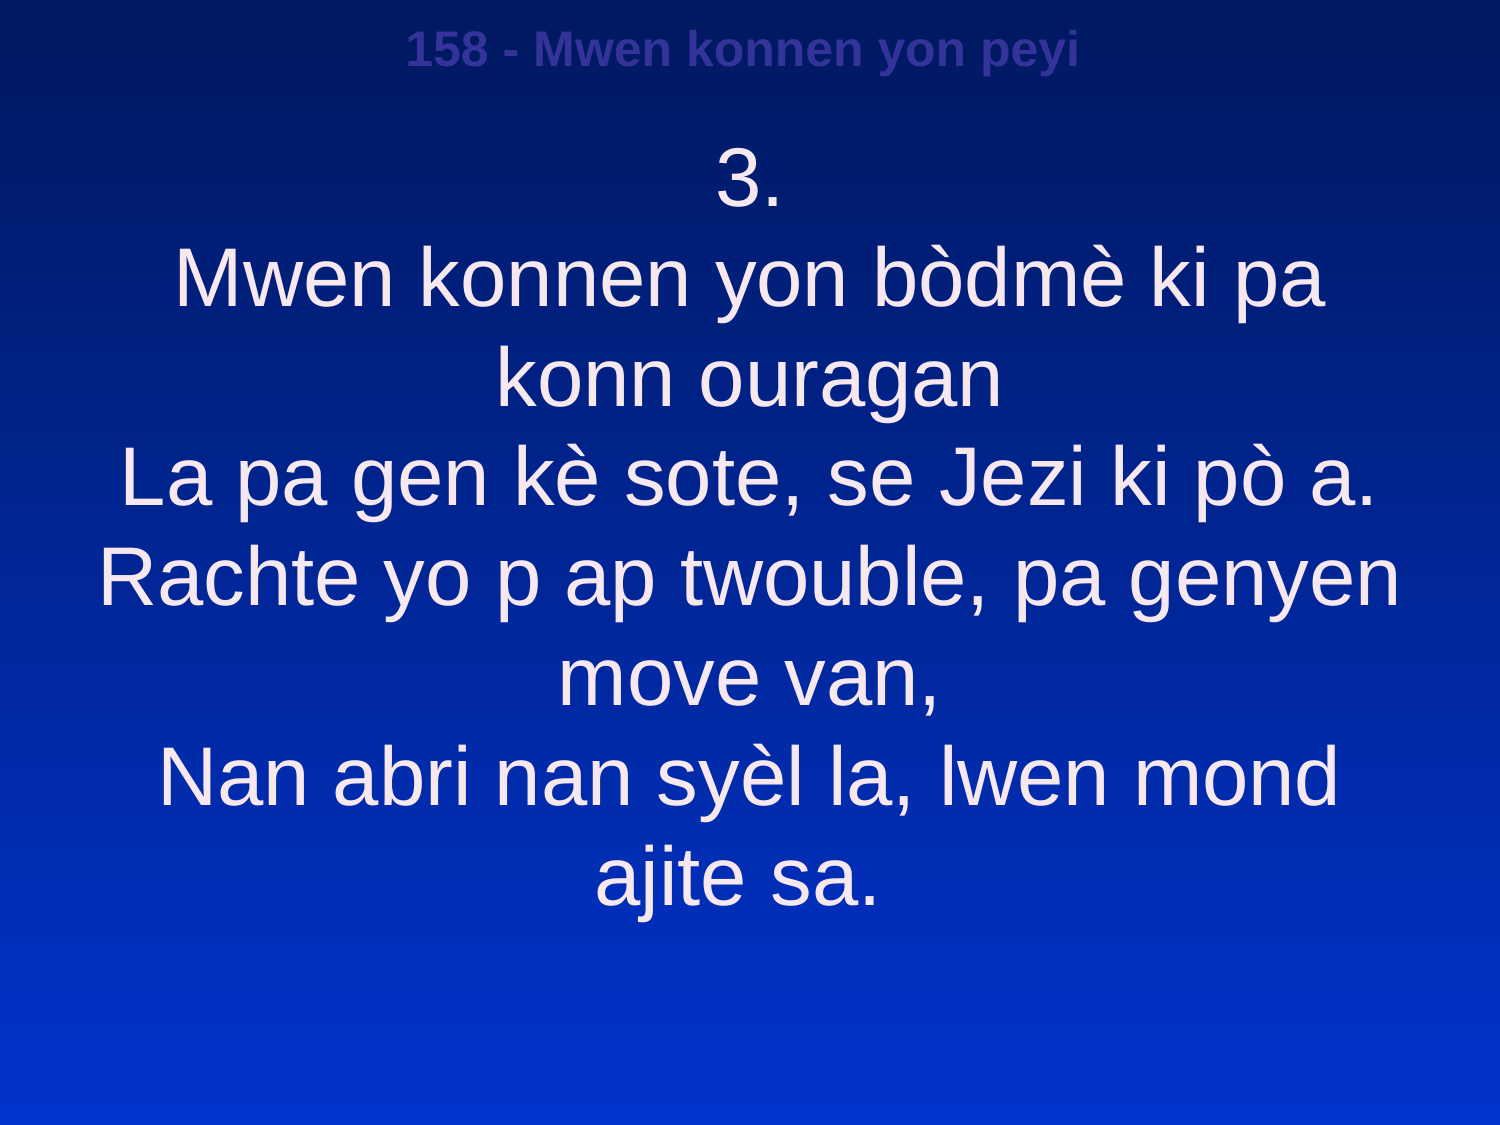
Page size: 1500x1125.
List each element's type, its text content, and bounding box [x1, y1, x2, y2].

text_box 3. Mwen konnen yon bòdmè ki pa konn ouragan La pa gen kè sote, se Jezi ki pò a. Rachte yo p ap twouble, pa genyen move van, Nan abri nan syèl la, lwen mond ajite sa. [79, 115, 1421, 930]
text_box 158 - Mwen konnen yon peyi [0, 9, 1500, 79]
